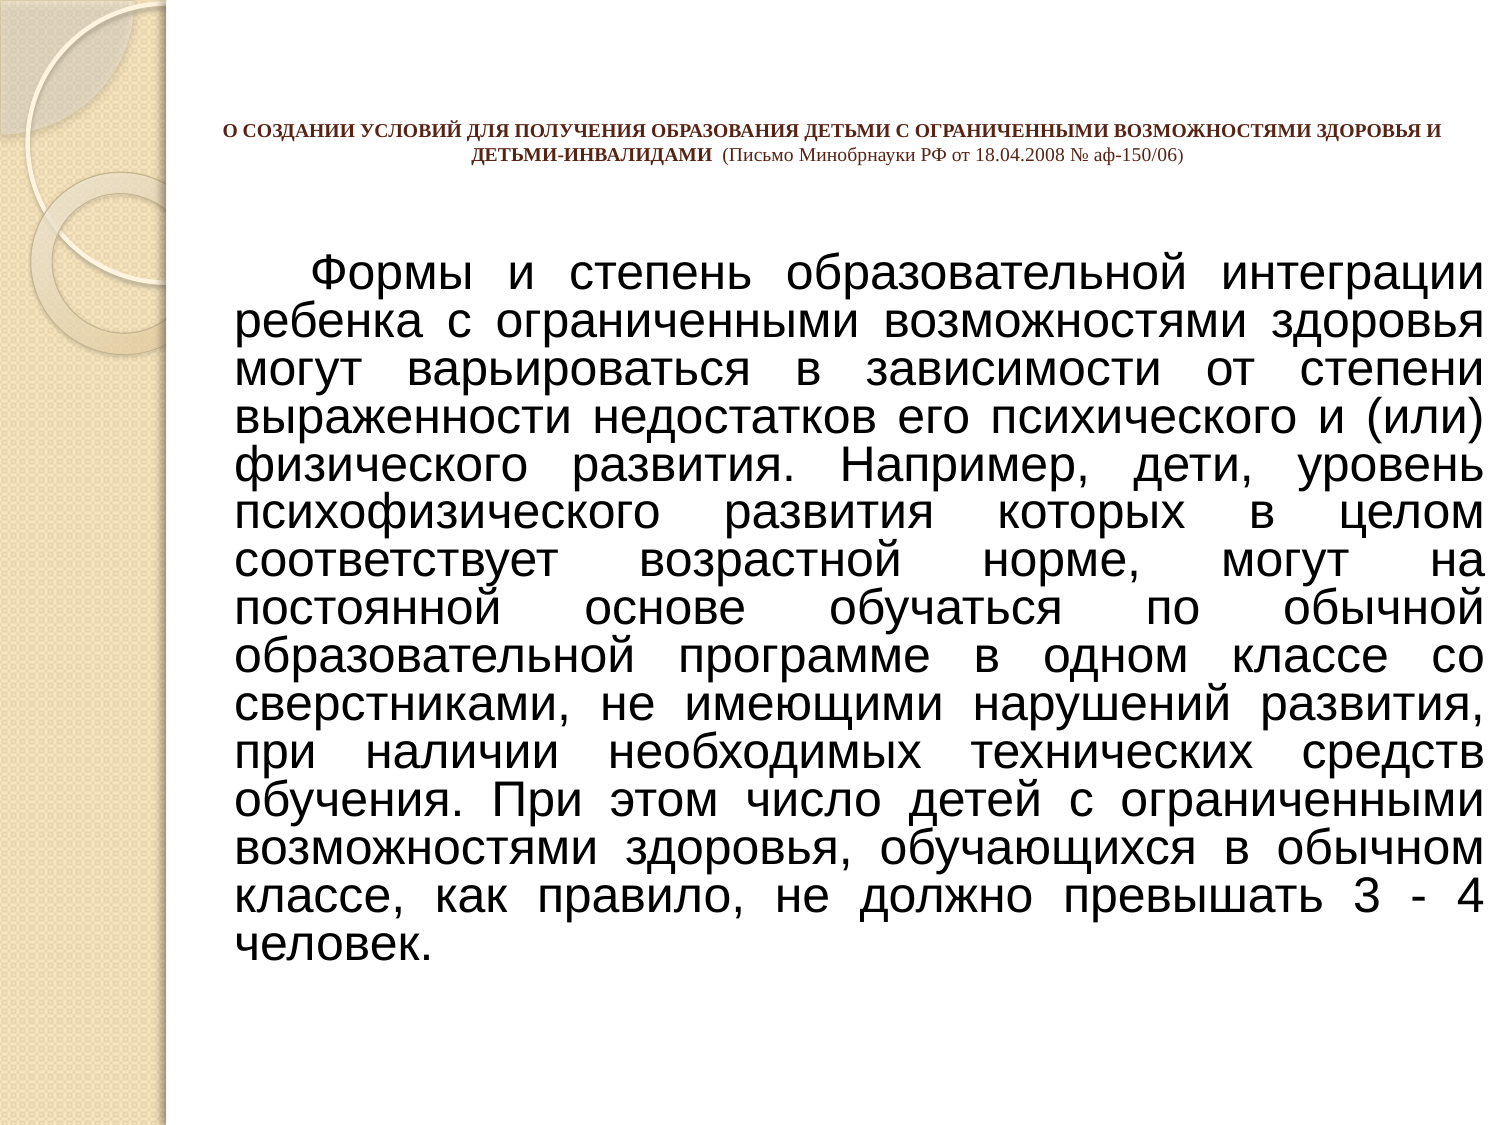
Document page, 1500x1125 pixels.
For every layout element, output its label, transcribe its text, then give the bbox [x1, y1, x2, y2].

title О СОЗДАНИИ УСЛОВИЙ ДЛЯ ПОЛУЧЕНИЯ ОБРАЗОВАНИЯ ДЕТЬМИ С ОГРАНИЧЕННЫМИ ВОЗМОЖНОСТЯМИ ЗДОРОВЬЯ И ДЕТЬМИ-ИНВАЛИДАМИ (Письмо Минобрнауки РФ от 18.04.2008 № аф-150/06) [159, 66, 1500, 243]
list Формы и степень образовательной интеграции ребенка с ограниченными возможностями здоровья могут варьироваться в зависимости от степени выраженности недостатков его психического и (или) физического развития. Например, дети, уровень психофизического развития которых в целом соответствует возрастной норме, могут на постоянной основе обучаться по обычной образовательной программе в одном классе со сверстниками, не имеющими нарушений развития, при наличии необходимых технических средств обучения. При этом число детей с ограниченными возможностями здоровья, обучающихся в обычном классе, как правило, не должно превышать 3 - 4 человек. [159, 243, 1500, 1125]
